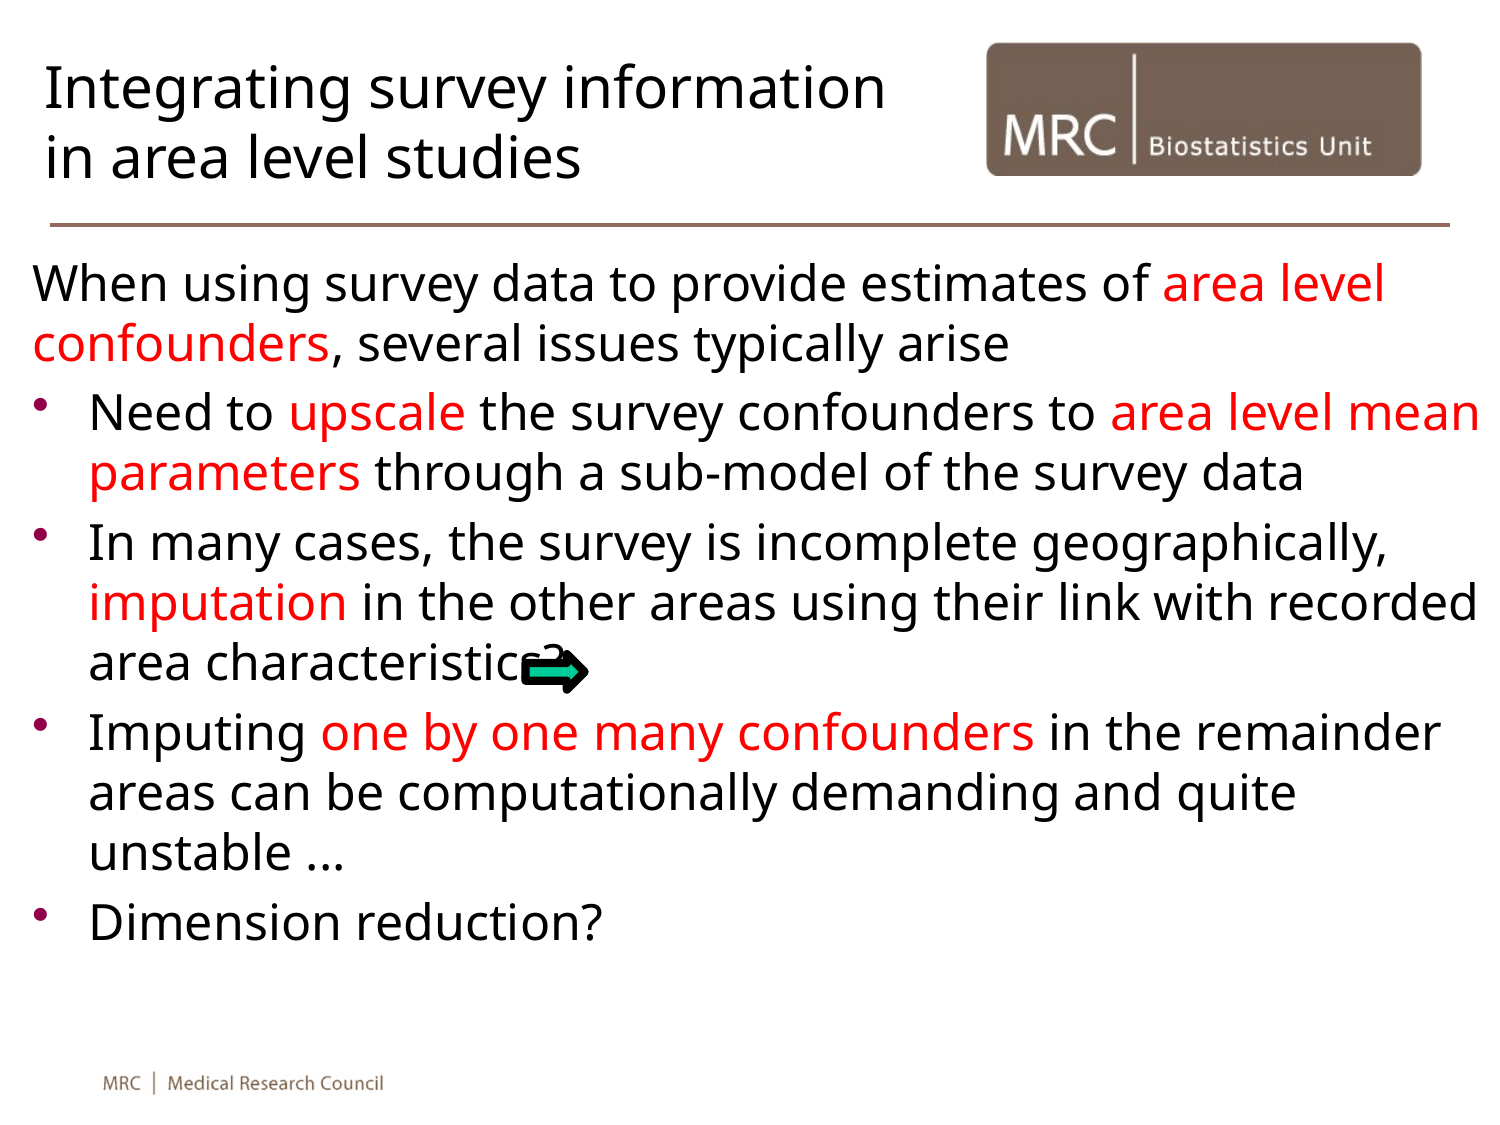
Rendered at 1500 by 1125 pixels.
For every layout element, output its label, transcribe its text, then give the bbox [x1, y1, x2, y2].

text_box [525, 654, 585, 690]
list When using survey data to provide estimates of area level confounders, several issues typically arise Need to upscale the survey confounders to area level mean parameters through a sub-model of the survey data In many cases, the survey is incomplete geographically, imputation in the other areas using their link with recorded area characteristics? Imputing one by one many confounders in the remainder areas can be computationally demanding and quite unstable ... Dimension reduction? [17, 243, 1500, 1094]
picture [1380, 42, 1422, 176]
title Integrating survey information in area level studies [29, 42, 1380, 231]
